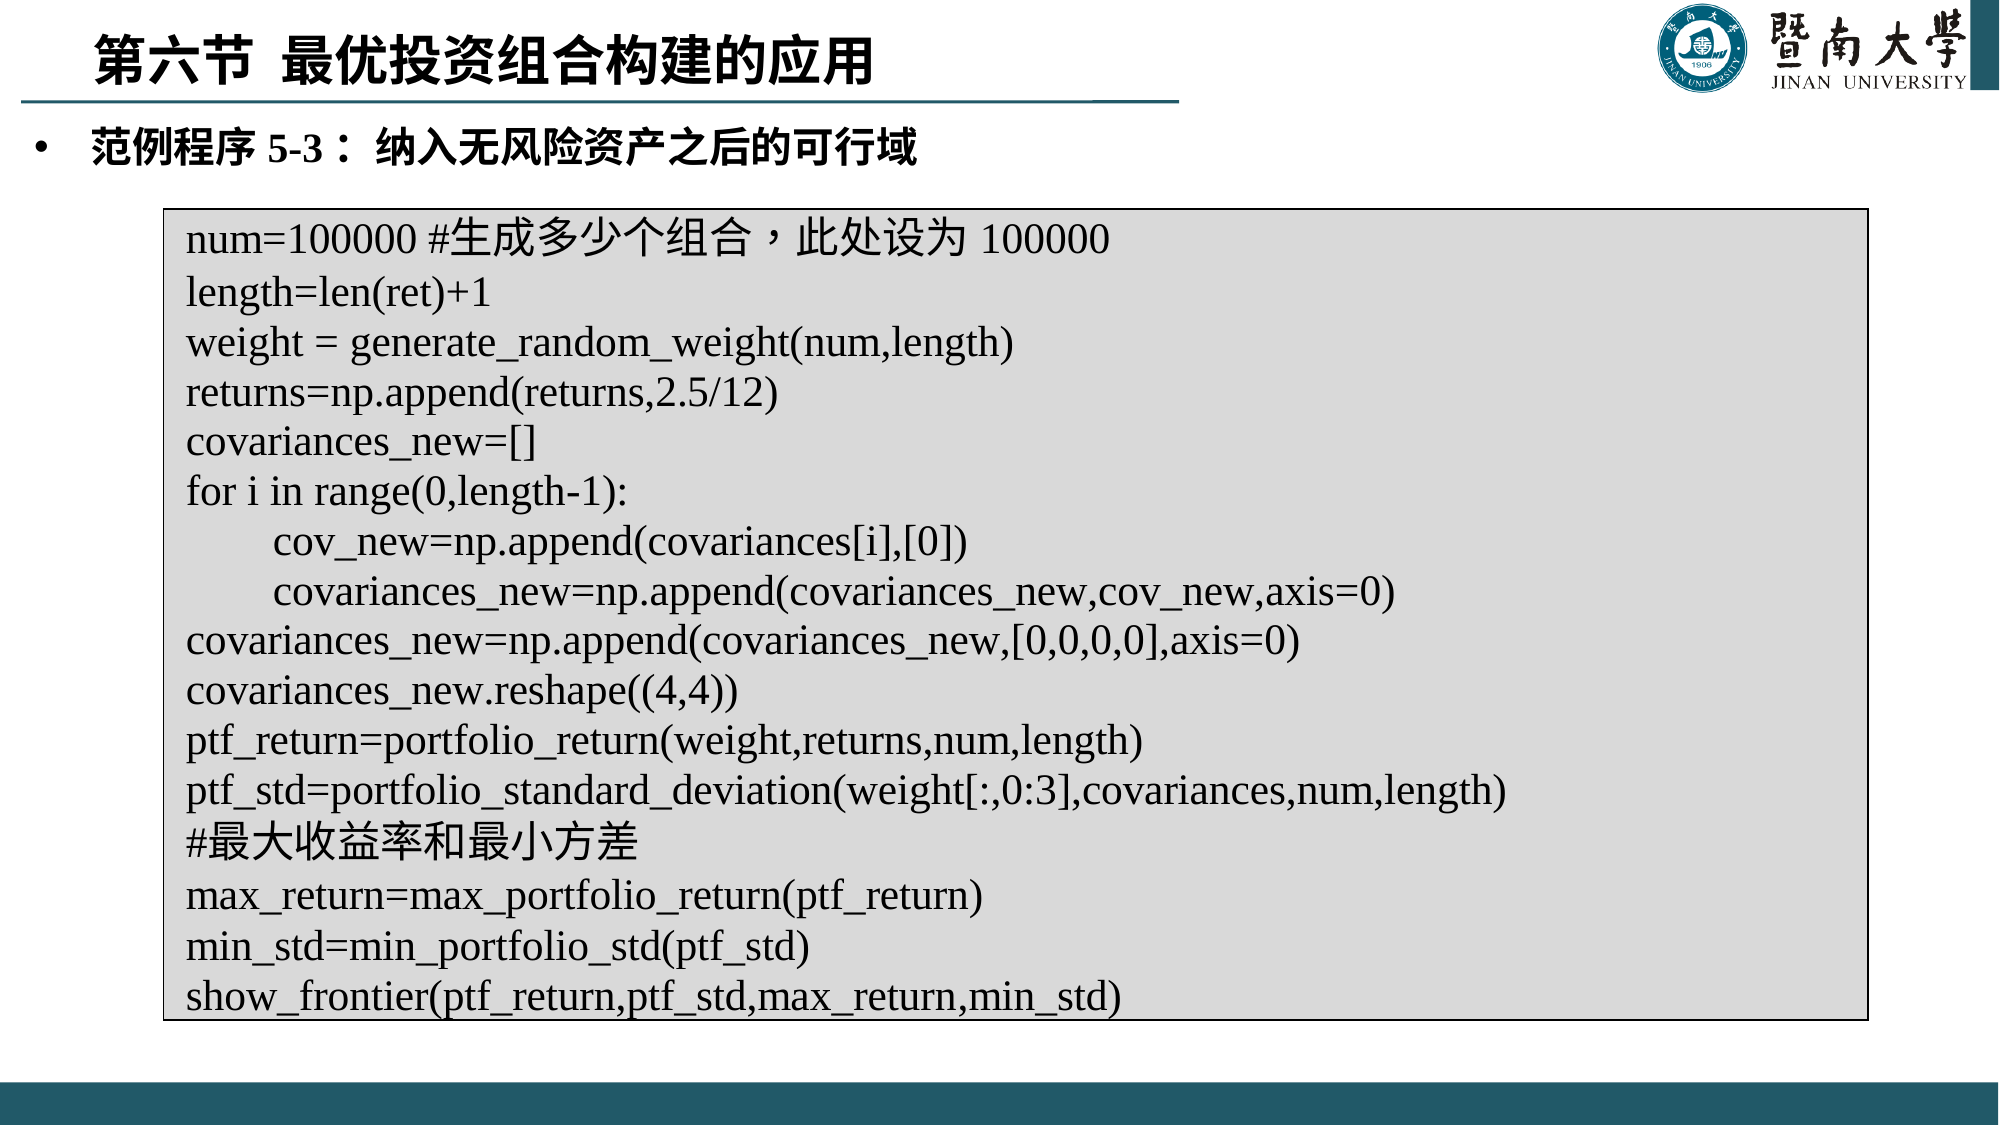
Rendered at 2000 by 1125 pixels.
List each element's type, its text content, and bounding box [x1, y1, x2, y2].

picture [125, 207, 1906, 1086]
list 范例程序5-3：纳入无风险资产之后的可行域 [19, 113, 1981, 992]
picture [1657, 3, 1967, 93]
text_box 第六节 最优投资组合构建的应用 [78, 19, 1189, 99]
